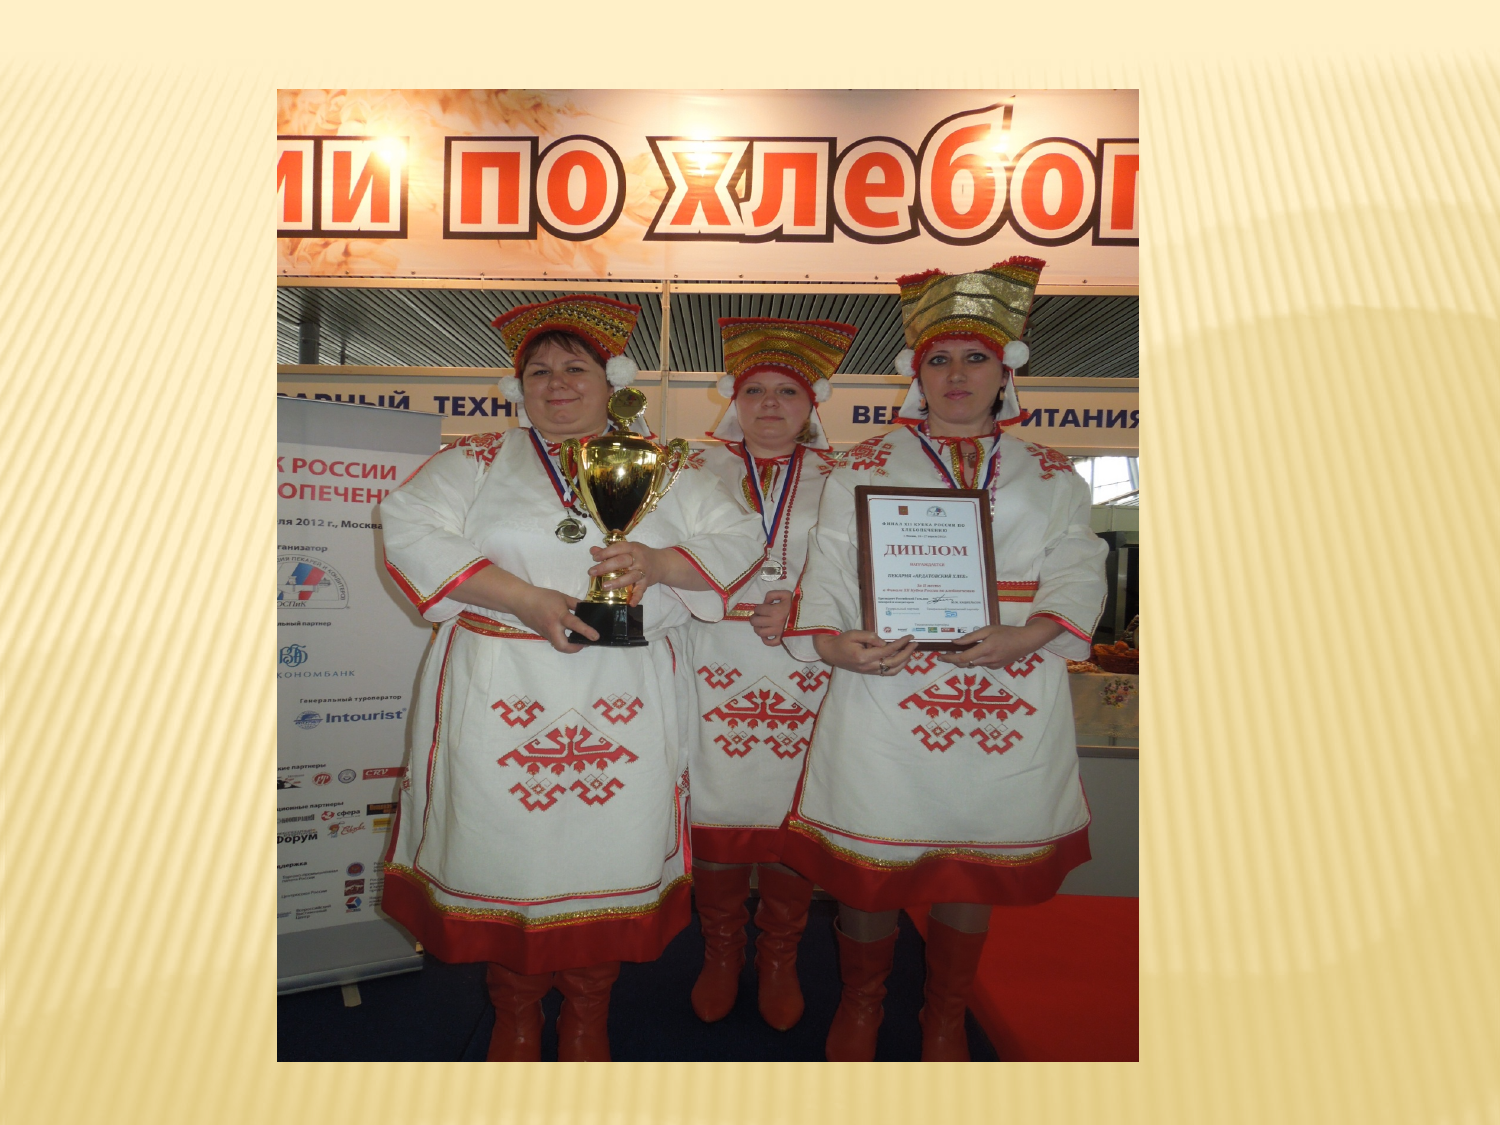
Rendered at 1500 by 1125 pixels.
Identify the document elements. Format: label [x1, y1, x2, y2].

picture [277, 89, 1139, 1062]
